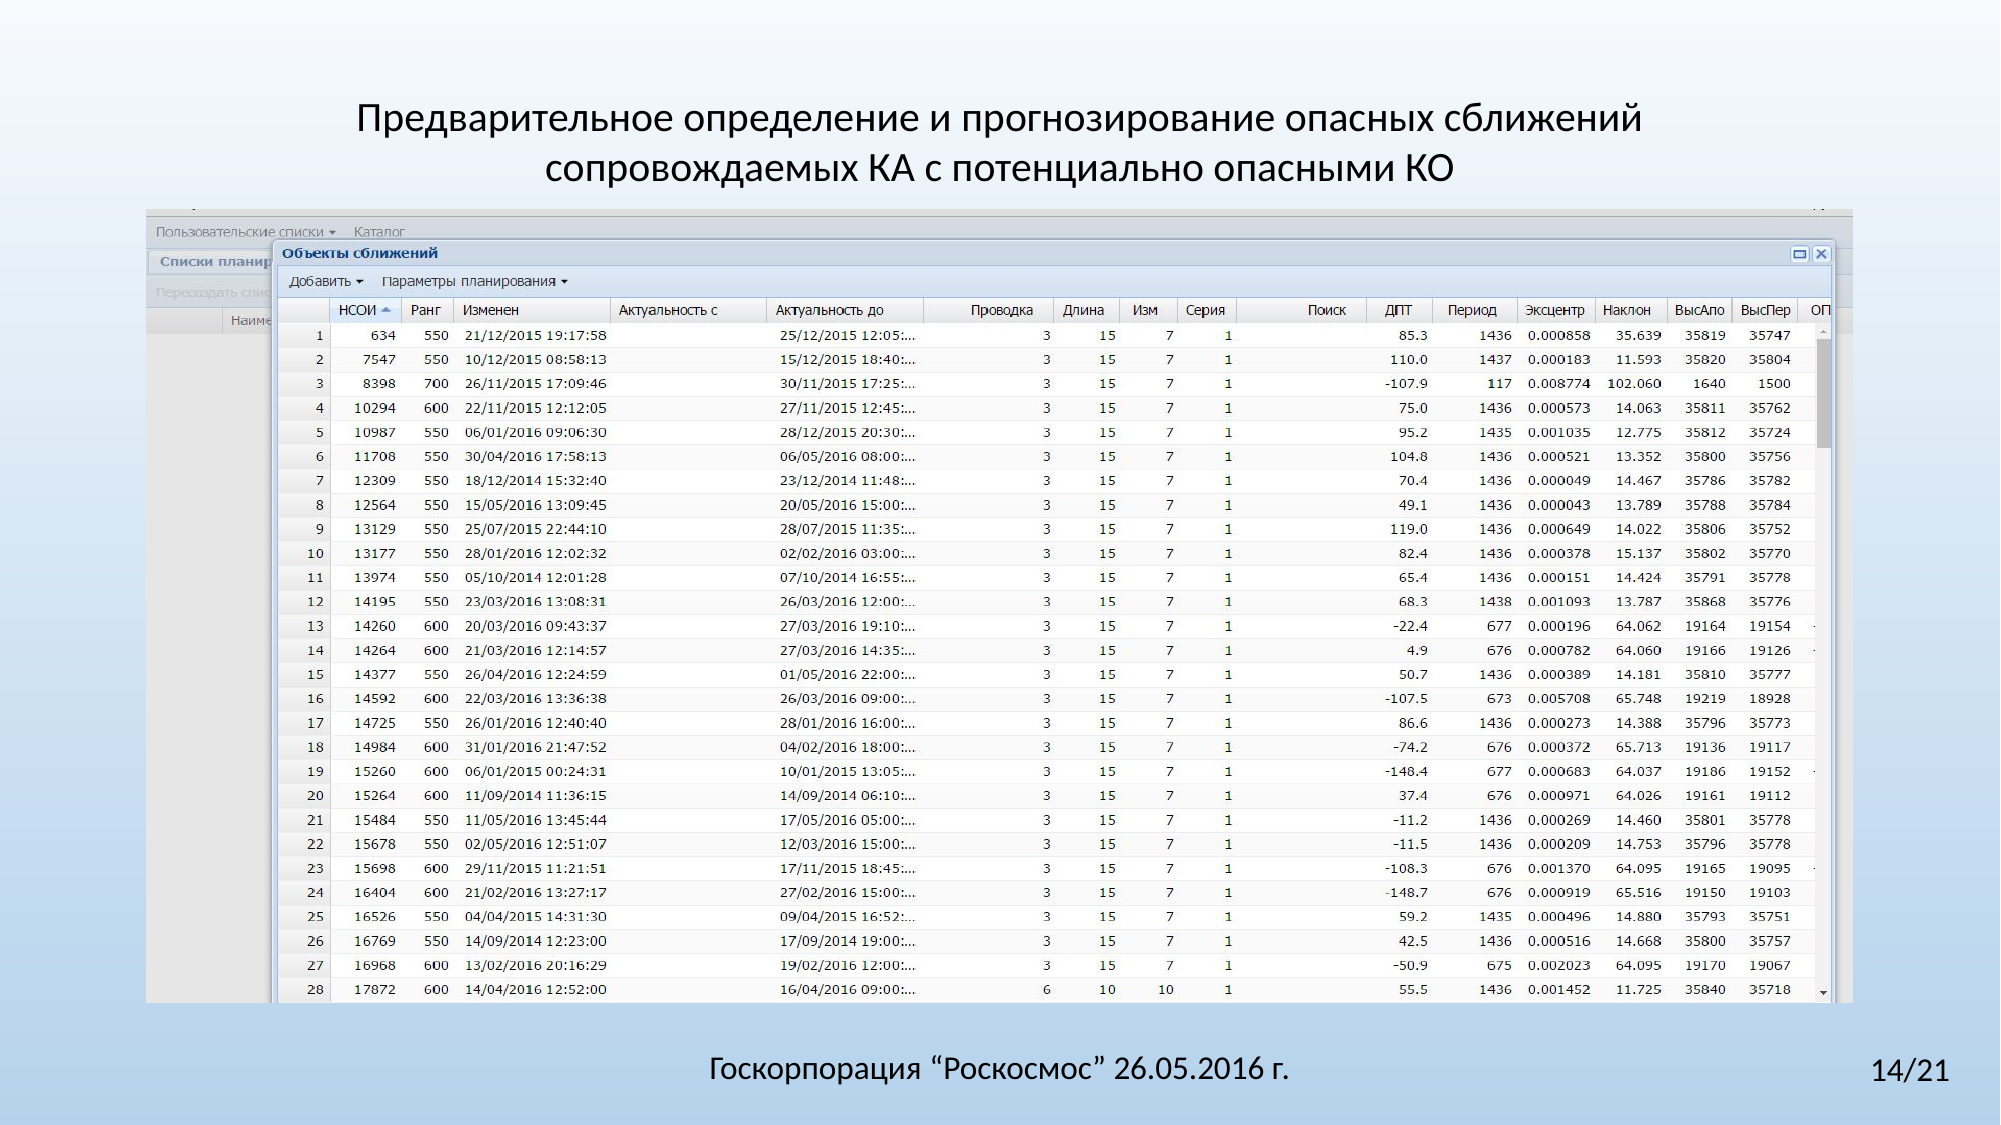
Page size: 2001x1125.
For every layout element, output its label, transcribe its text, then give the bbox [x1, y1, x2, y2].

text_box 14/21 [1852, 1041, 1968, 1096]
picture [146, 209, 1853, 1003]
text_box Предварительное определение и прогнозирование опасных сближений сопровождаемых КА с потенциально опасными КО [253, 82, 1747, 197]
text_box Госкорпорация “Роскосмос” 26.05.2016 г. [690, 1038, 1310, 1094]
